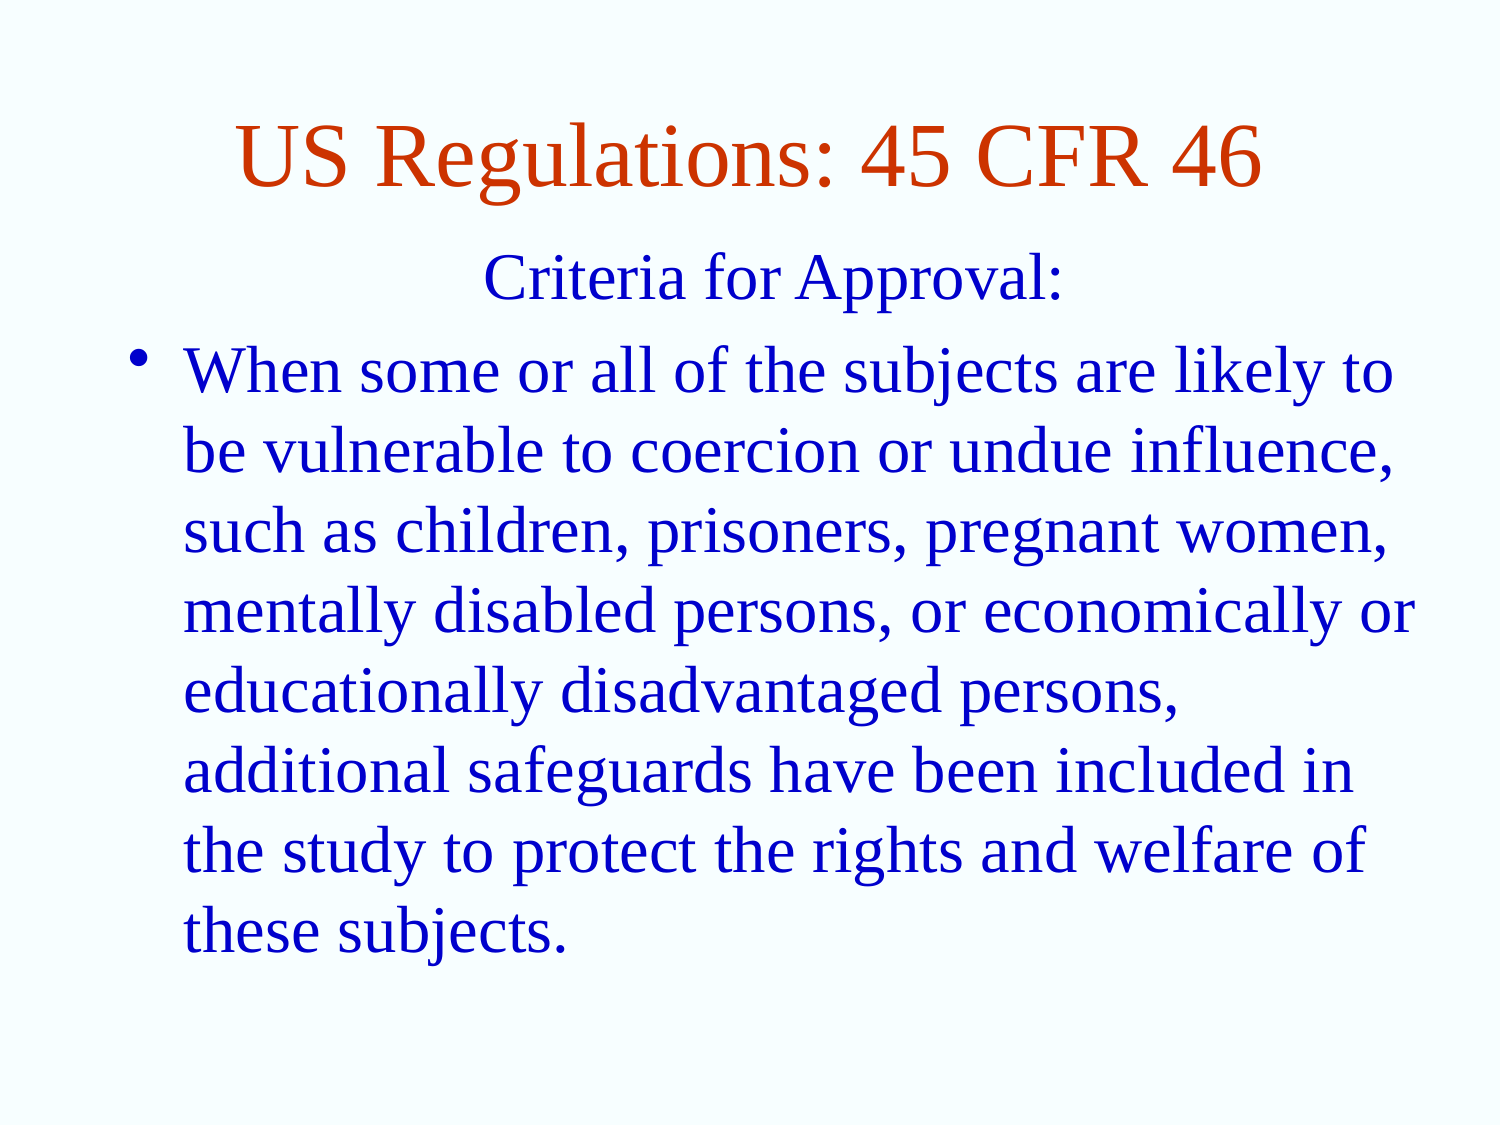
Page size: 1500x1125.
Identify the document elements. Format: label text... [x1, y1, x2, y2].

list Criteria for Approval: When some or all of the subjects are likely to be vulnerable to coercion or undue influence, such as children, prisoners, pregnant women, mentally disabled persons, or economically or educationally disadvantaged persons, additional safeguards have been included in the study to protect the rights and welfare of these subjects. [112, 224, 1438, 1001]
title US Regulations: 45 CFR 46 [112, 62, 1388, 224]
